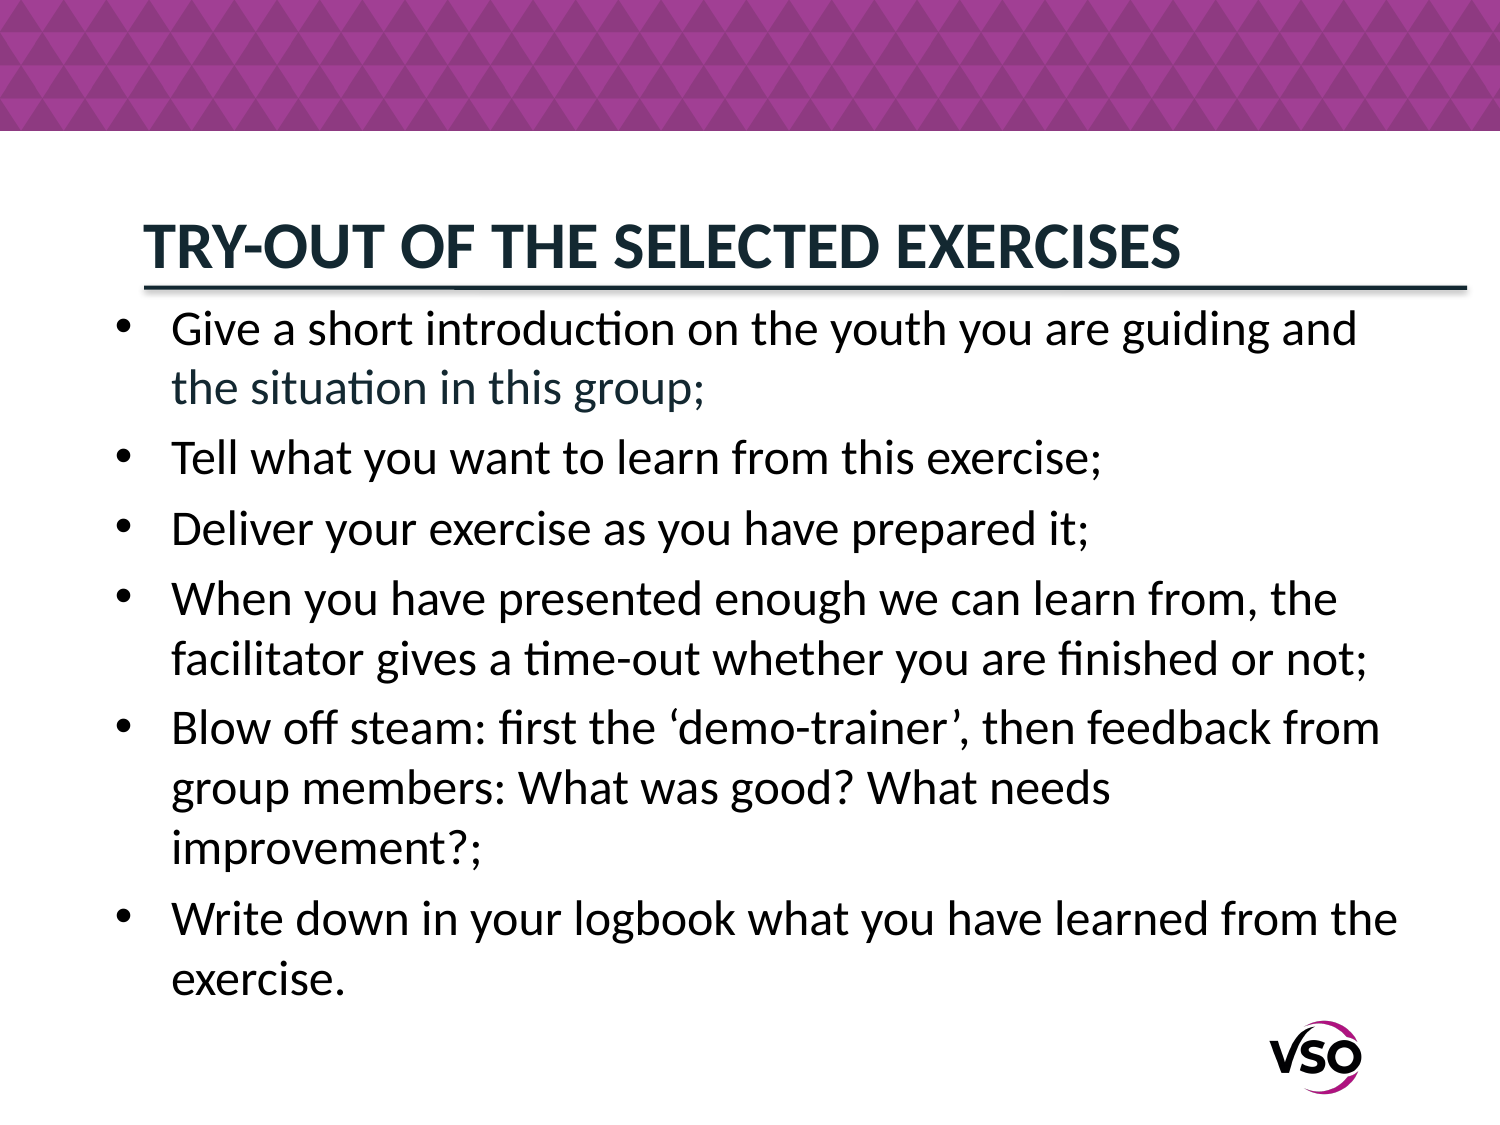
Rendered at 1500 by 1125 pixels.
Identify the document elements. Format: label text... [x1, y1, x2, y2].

title Try-out of the selected exercises [128, 169, 1395, 287]
picture [1252, 1007, 1380, 1106]
picture [0, 0, 1500, 131]
text_box Give a short introduction on the youth you are guiding and the situation in this group; Tell what you want to learn from this exercise; Deliver your exercise as you have prepared it; When you have presented enough we can learn from, the facilitator gives a time-out whether you are finished or not; Blow off steam: first the ‘demo-trainer’, then feedback from group members: What was good? What needs improvement?; Write down in your logbook what you have learned from the exercise. [99, 287, 1423, 1073]
